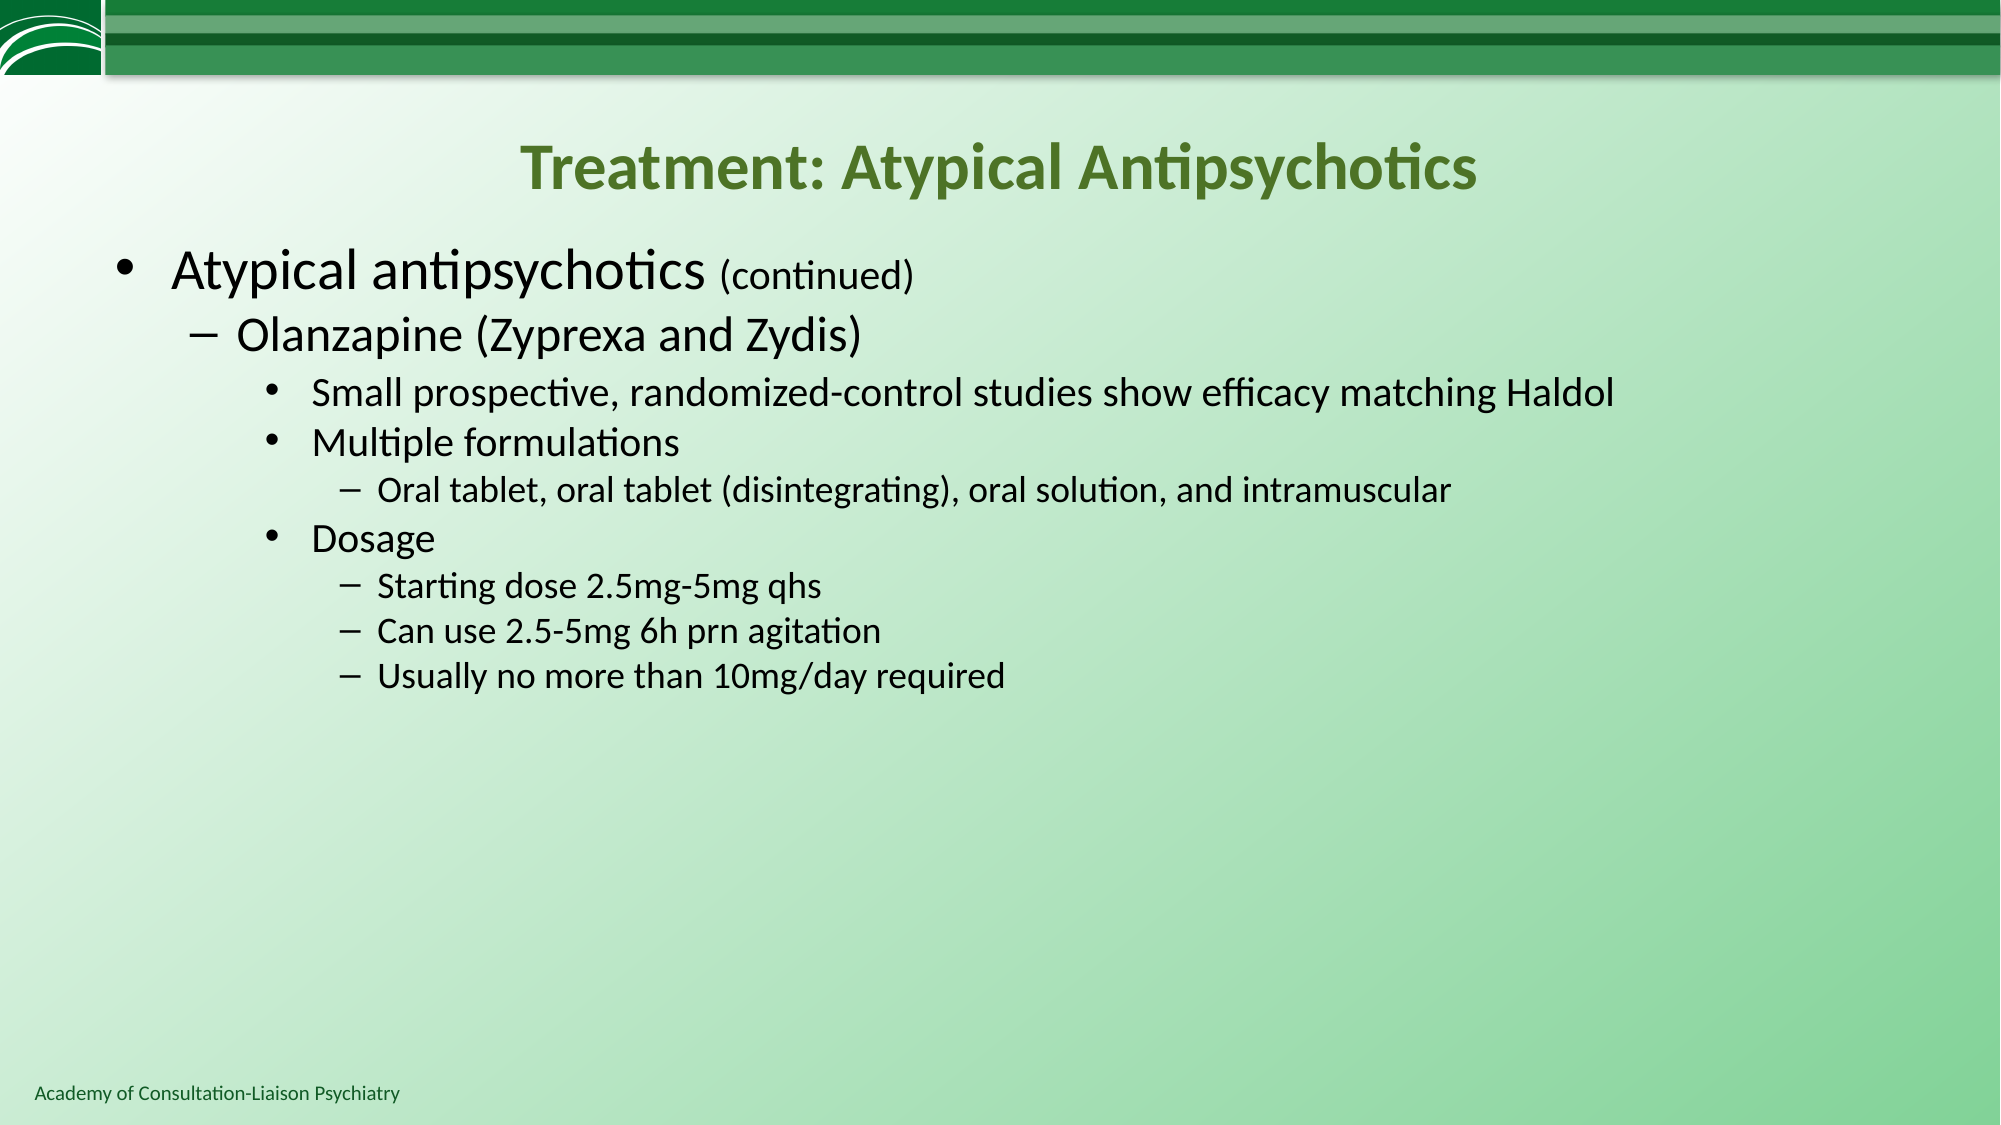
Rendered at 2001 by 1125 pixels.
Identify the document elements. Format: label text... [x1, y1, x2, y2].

title Treatment: Atypical Antipsychotics [99, 75, 1900, 237]
picture [0, 0, 101, 75]
list Atypical antipsychotics (continued)‏ Olanzapine (Zyprexa and Zydis)‏ Small prospective, randomized-control studies show efficacy matching Haldol Multiple formulations Oral tablet, oral tablet (disintegrating), oral solution, and intramuscular Dosage Starting dose 2.5mg-5mg qhs Can use 2.5-5mg 6h prn agitation Usually no more than 10mg/day required [99, 237, 1900, 1005]
